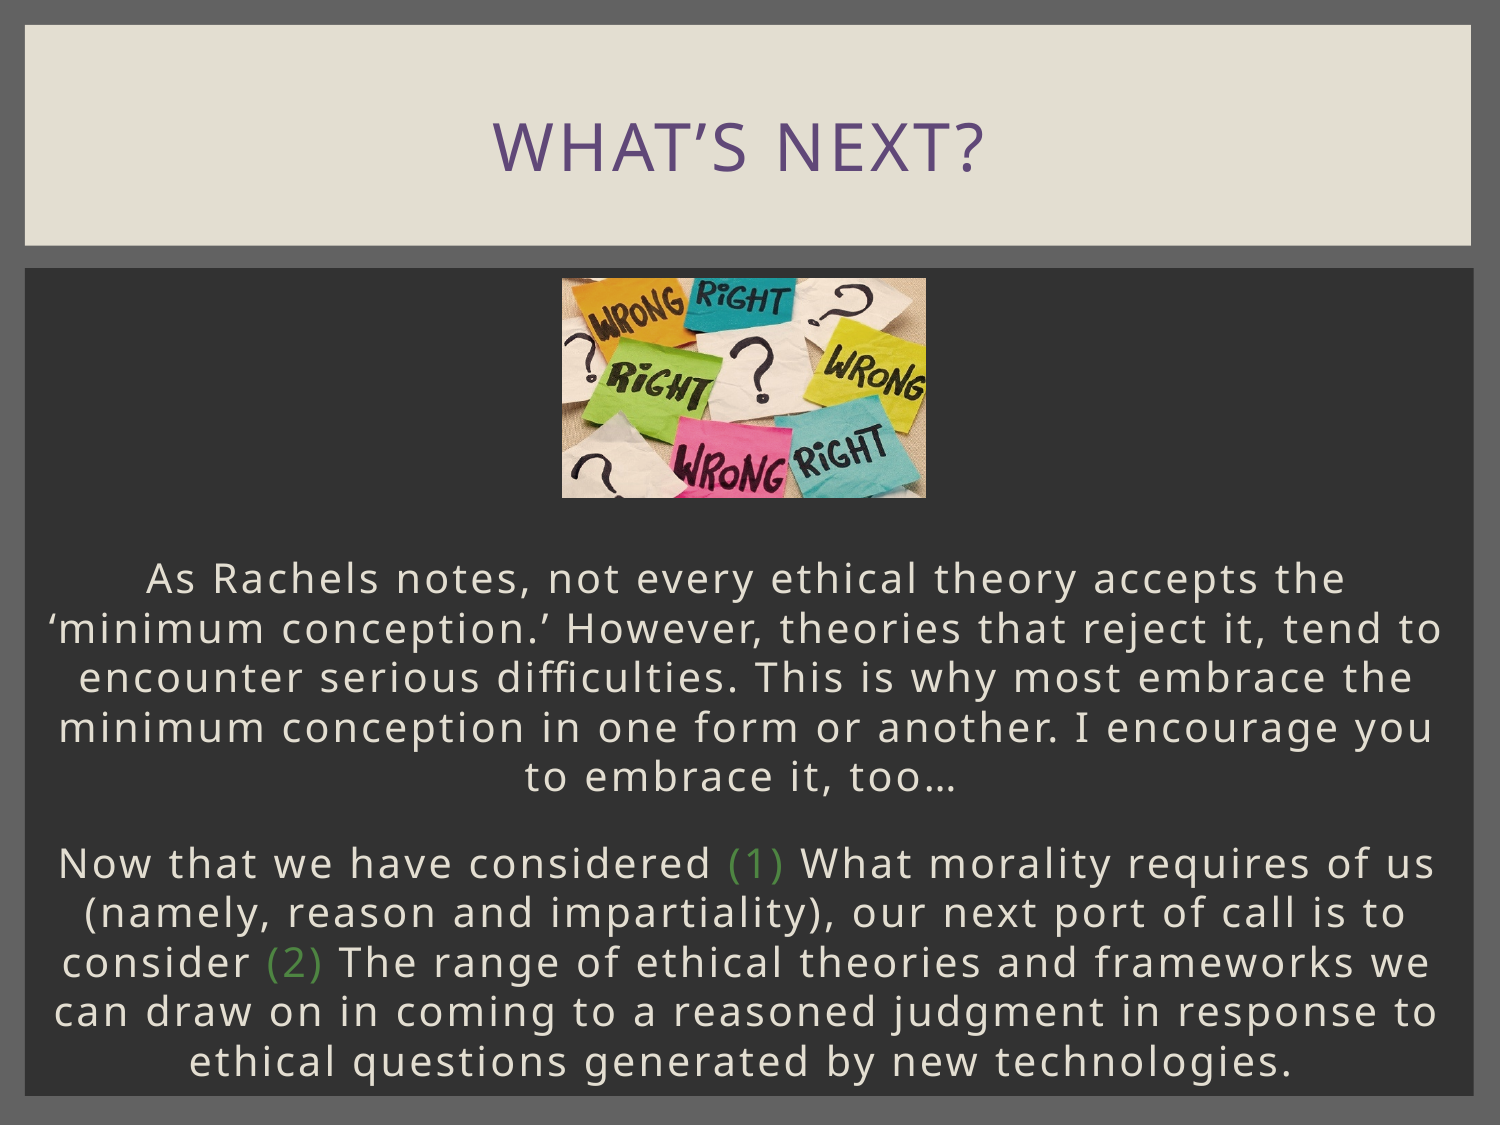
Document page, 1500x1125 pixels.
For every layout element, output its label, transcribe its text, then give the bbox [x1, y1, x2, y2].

picture [562, 278, 926, 498]
title What’s next? [62, 58, 1438, 232]
list As Rachels notes, not every ethical theory accepts the ‘minimum conception.’ However, theories that reject it, tend to encounter serious difficulties. This is why most embrace the minimum conception in one form or another. I encourage you to embrace it, too… Now that we have considered (1) What morality requires of us (namely, reason and impartiality), our next port of call is to consider (2) The range of ethical theories and frameworks we can draw on in coming to a reasoned judgment in response to ethical questions generated by new technologies. [17, 545, 1471, 1094]
